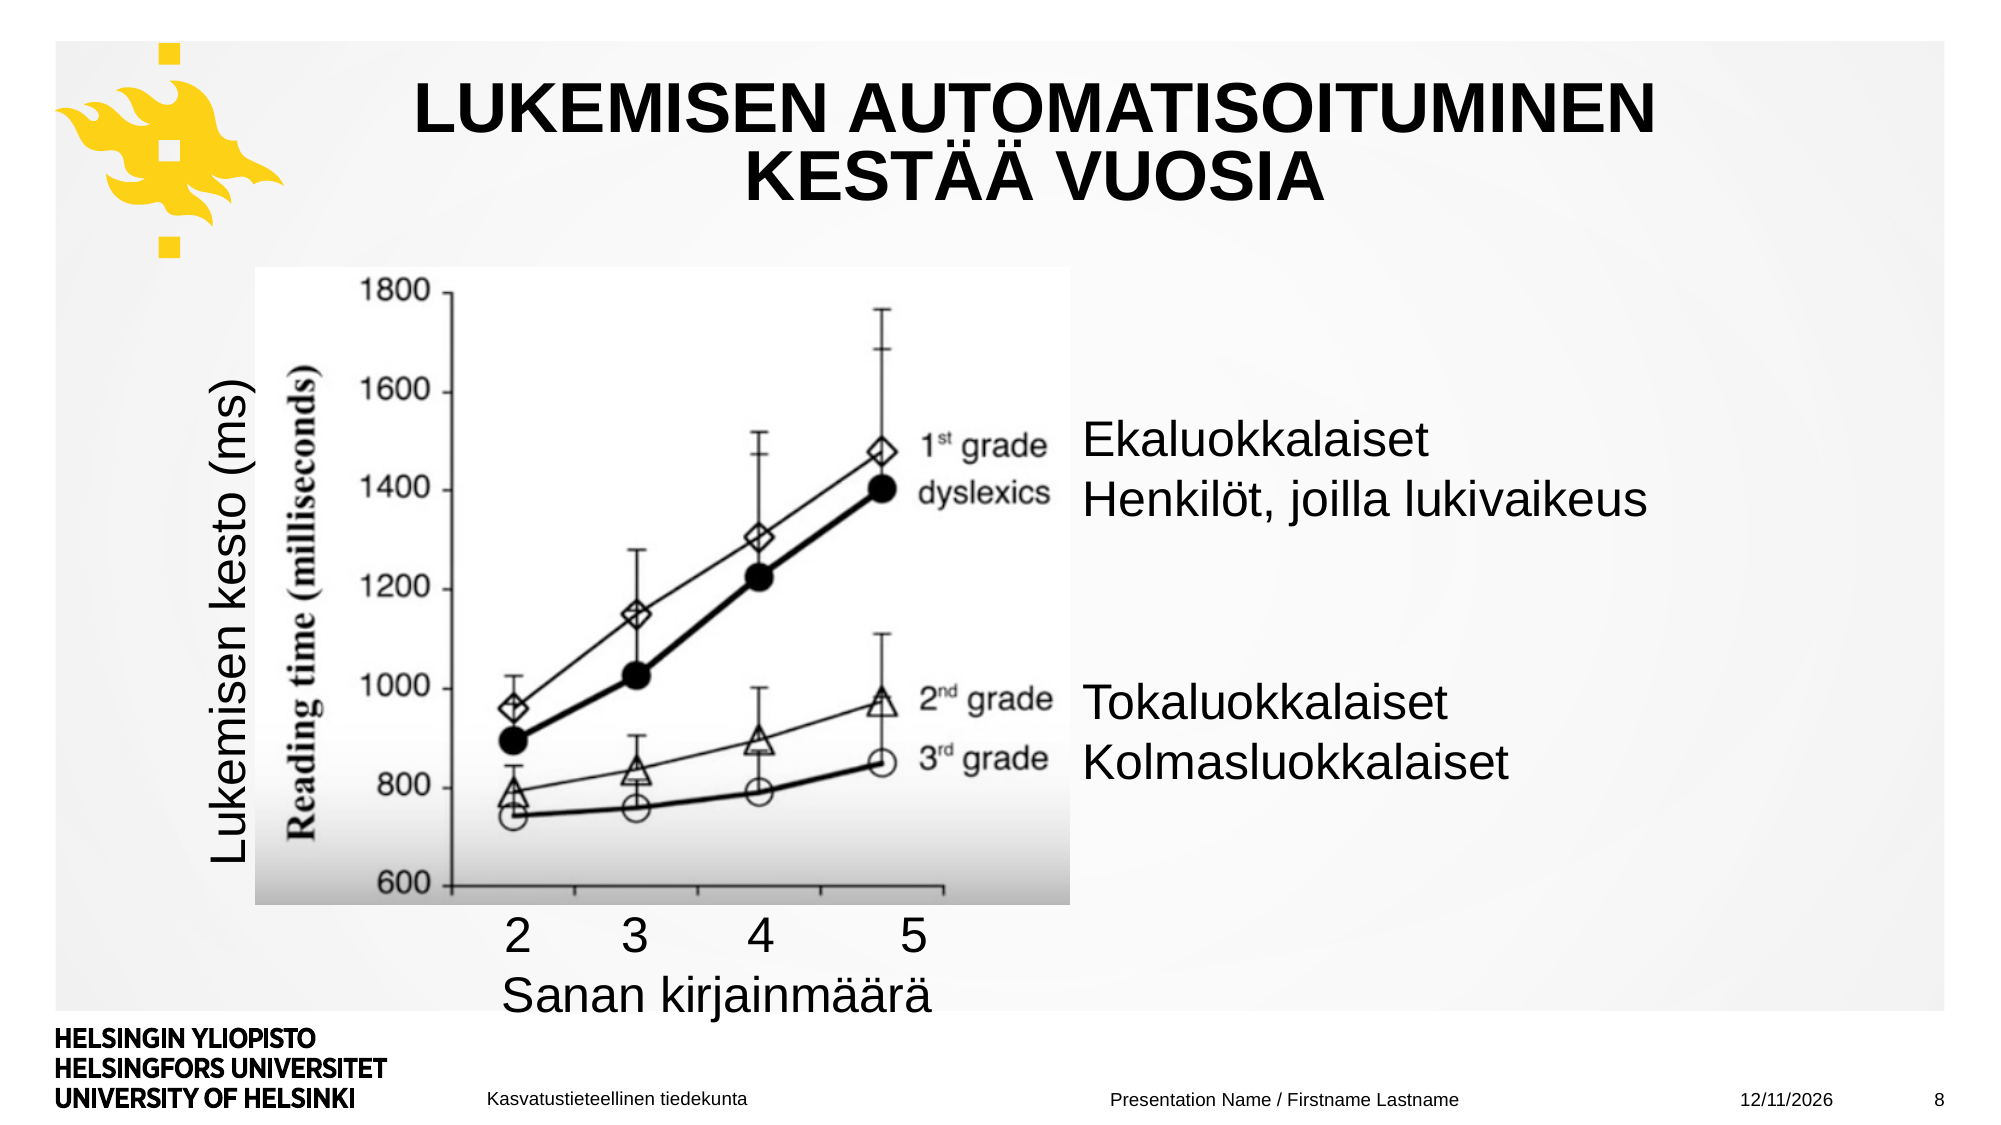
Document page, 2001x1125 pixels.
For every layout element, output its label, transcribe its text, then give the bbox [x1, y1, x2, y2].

text_box 3 4 5 Sanan kirjainmäärä [375, 914, 1059, 1023]
text_box Tokaluokkalaiset Kolmasluokkalaiset [1082, 669, 1767, 790]
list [255, 266, 1070, 906]
picture [159, 140, 180, 161]
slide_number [1725, 1015, 1833, 1110]
footer Presentation Name / Firstname Lastname [1110, 1015, 1725, 1110]
text_box Lukemisen kesto (ms) [195, 280, 256, 965]
title Lukemisen automatisoituminen kestää vuosia [375, 78, 1697, 284]
slide_number 8 [1833, 1015, 1945, 1110]
picture [55, 41, 1945, 1011]
text_box Ekaluokkalaiset Henkilöt, joilla lukivaikeus [1082, 406, 1767, 527]
